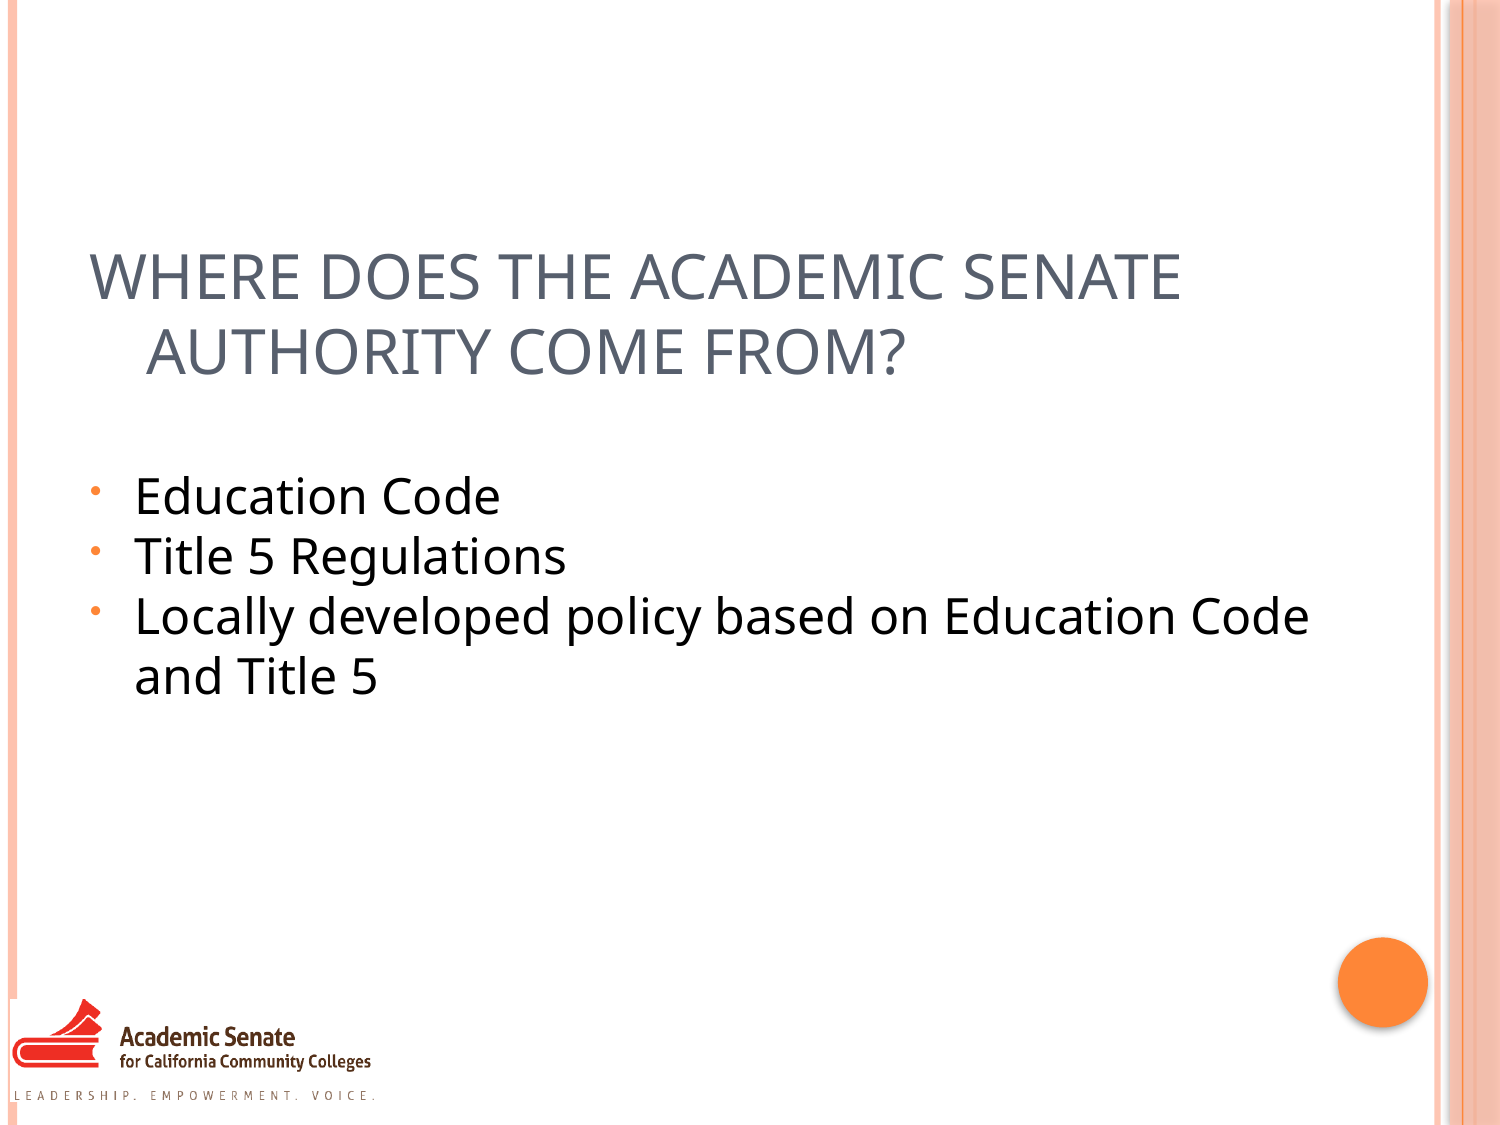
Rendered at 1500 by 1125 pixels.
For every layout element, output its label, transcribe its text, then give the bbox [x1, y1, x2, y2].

list Education Code Title 5 Regulations Locally developed policy based on Education Code and Title 5 [75, 457, 1425, 1005]
title Where does the Academic Senate Authority come from? [75, 206, 1425, 395]
picture [9, 999, 376, 1102]
